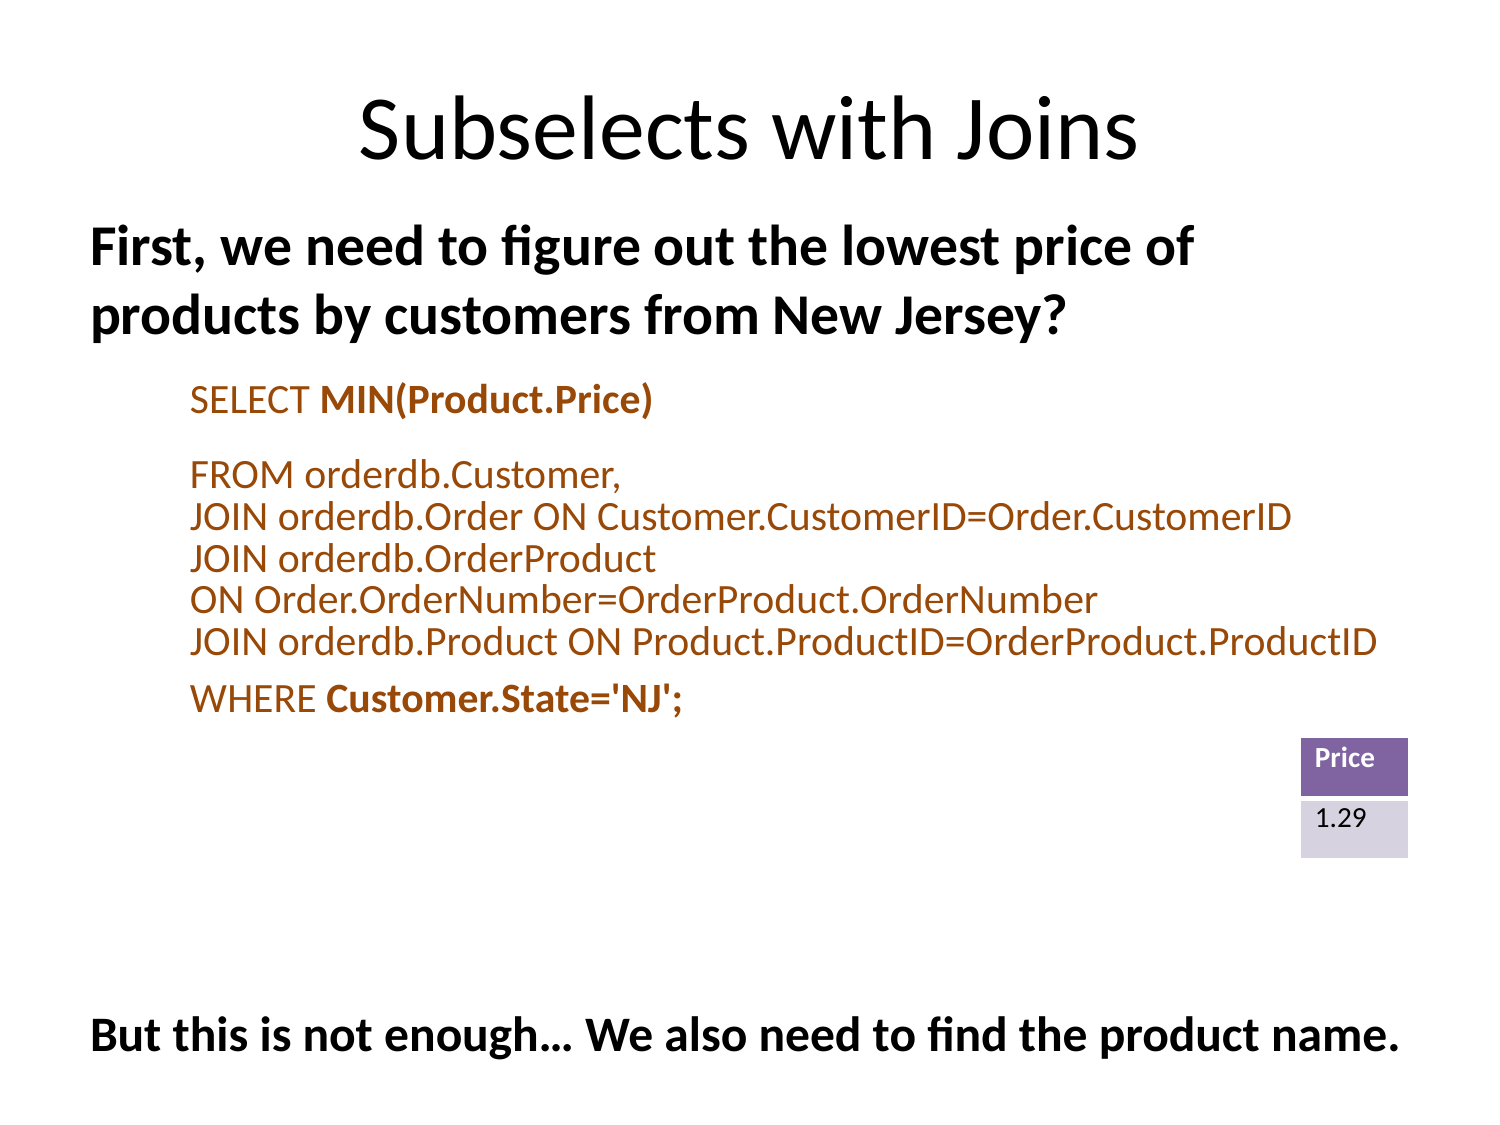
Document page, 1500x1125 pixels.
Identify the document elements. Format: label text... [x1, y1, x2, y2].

table_cell FROM orderdb.Customer, JOIN orderdb.Order ON Customer.CustomerID=Order.CustomerID JOIN orderdb.OrderProduct ON Order.OrderNumber=OrderProduct.OrderNumber JOIN orderdb.Product ON Product.ProductID=OrderProduct.ProductID [175, 450, 1412, 674]
table_cell 1.29 [1301, 801, 1408, 858]
table_cell WHERE Customer.State='NJ'; [175, 674, 1412, 735]
table_header Price [1301, 738, 1408, 796]
table_header SELECT MIN(Product.Price) [175, 375, 1412, 450]
title Subselects with Joins [75, 45, 1425, 200]
list First, we need to figure out the lowest price of products by customers from New Jersey? But this is not enough… We also need to find the product name. [75, 200, 1425, 1100]
